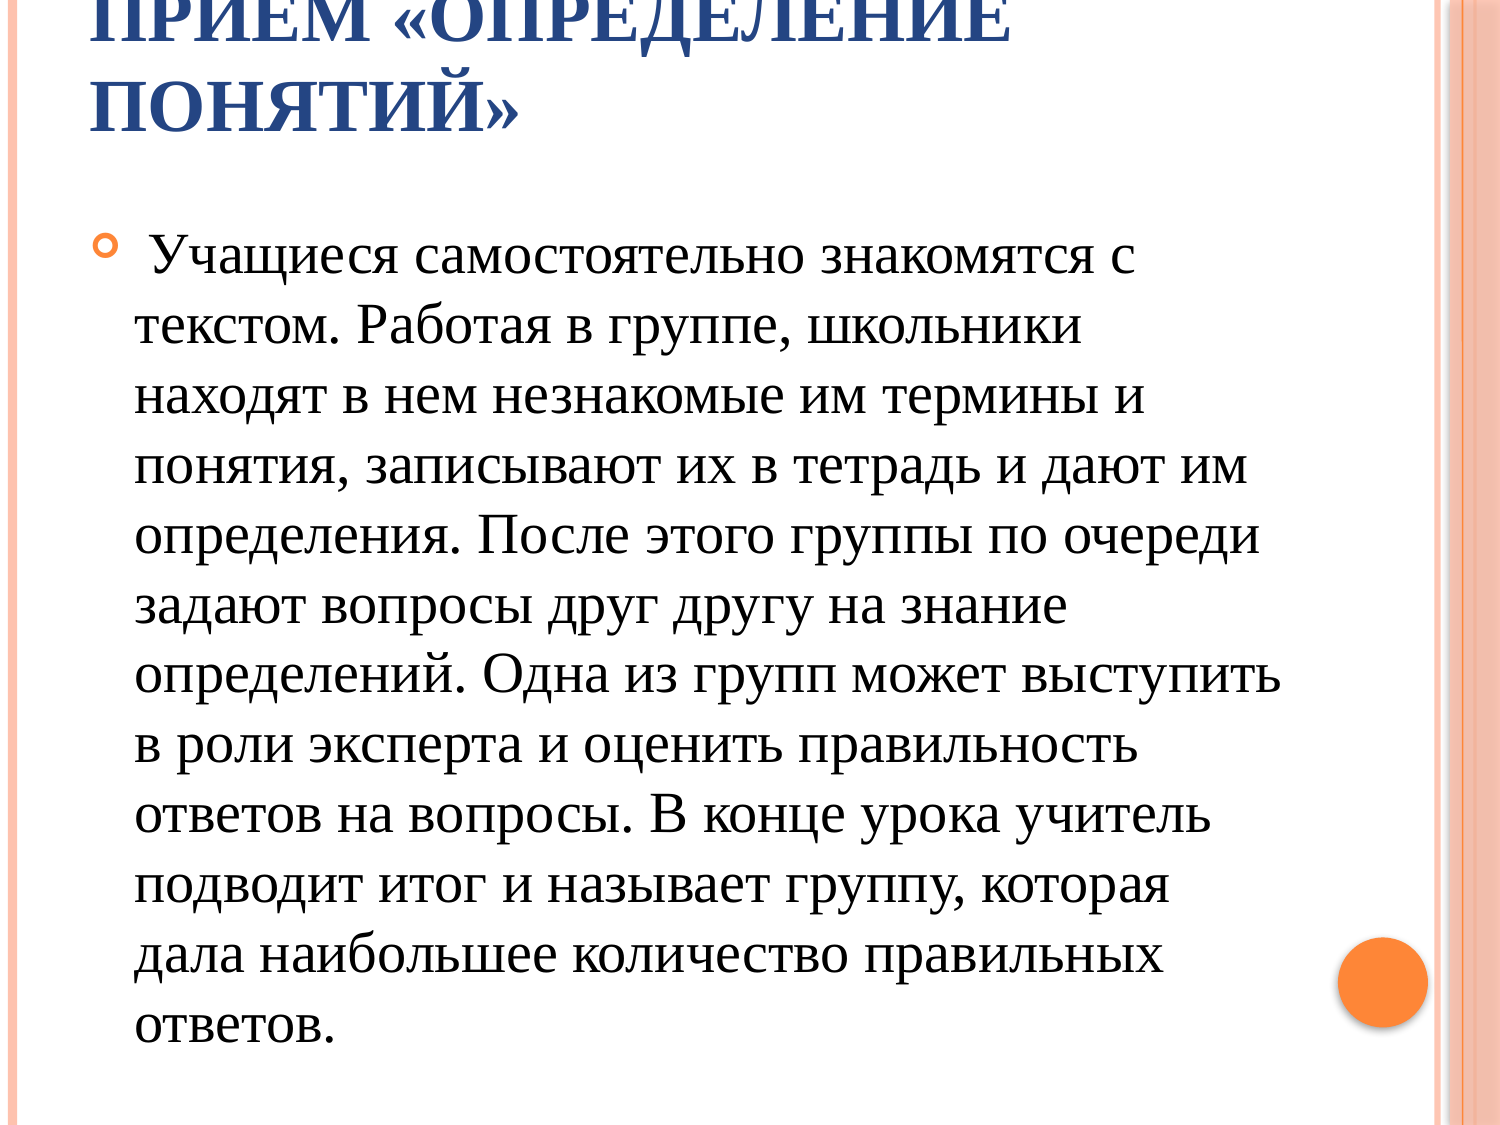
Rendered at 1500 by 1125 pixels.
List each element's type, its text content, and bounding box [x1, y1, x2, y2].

list Учащиеся самостоятельно знакомятся с текстом. Работая в группе, школьники находят в нем незнакомые им термины и понятия, записывают их в тетрадь и дают им определения. После этого группы по очереди задают вопросы друг другу на знание определений. Одна из групп может выступить в роли эксперта и оценить правильность ответов на вопросы. В конце урока учитель подводит итог и называет группу, которая дала наибольшее количество правильных ответов. [75, 208, 1300, 1062]
title Приём «Определение понятий» [75, 78, 1300, 208]
